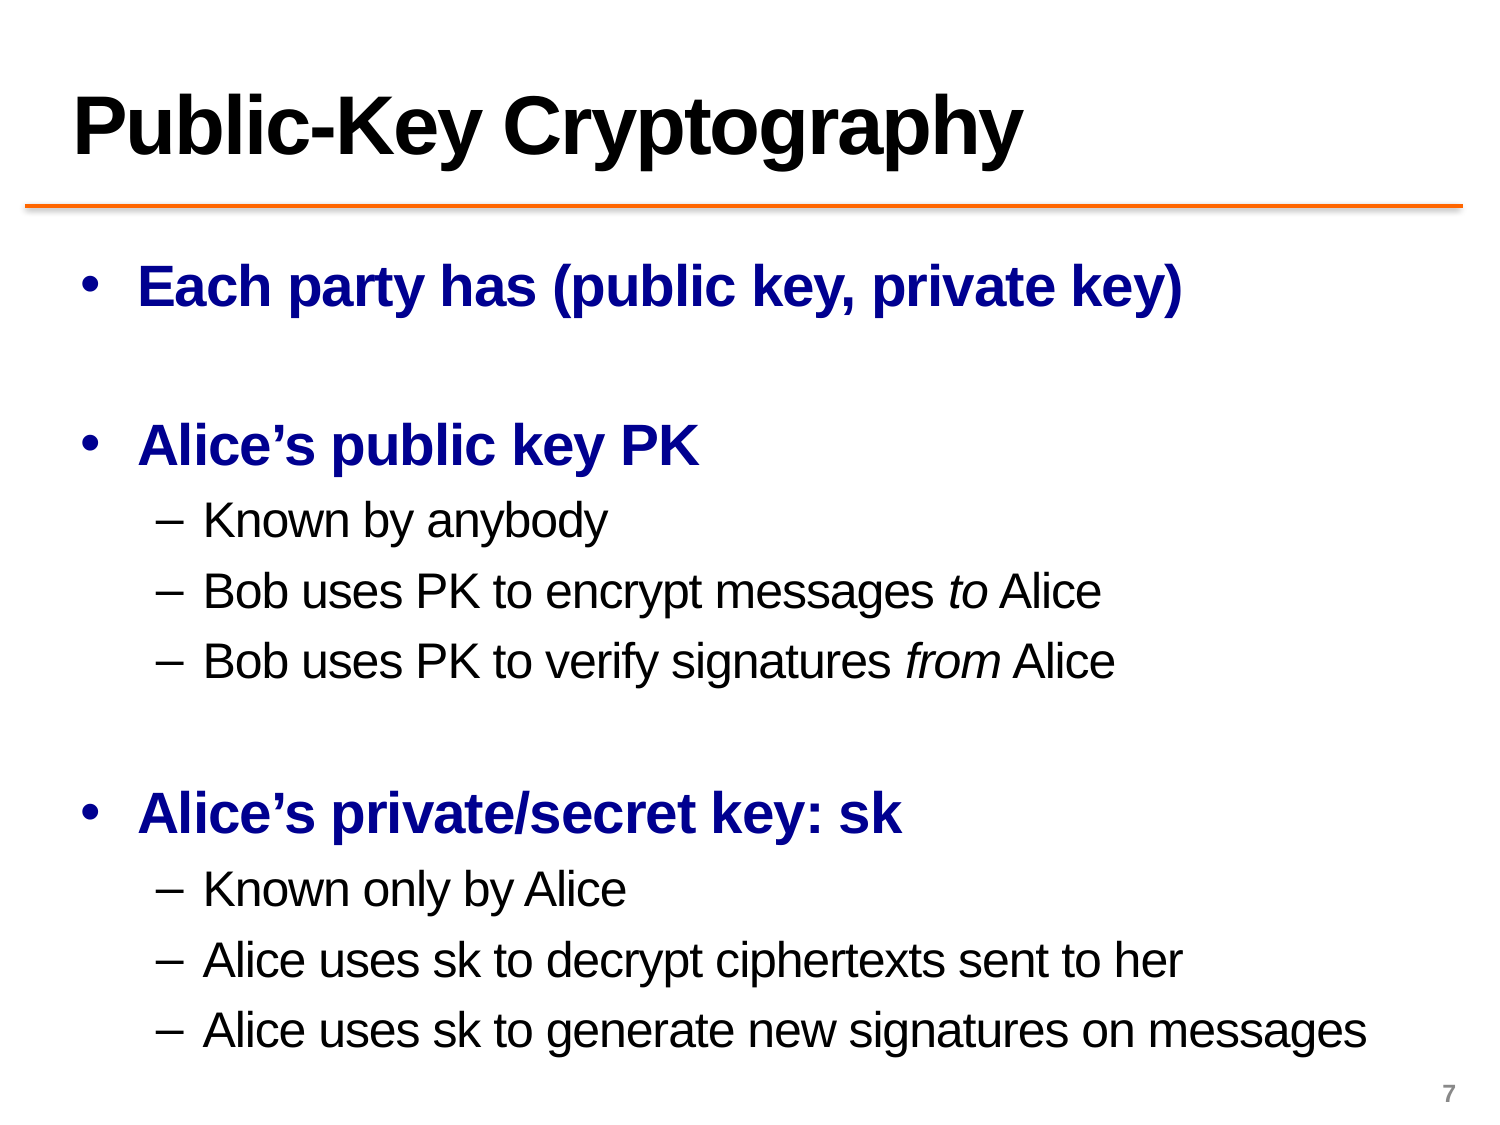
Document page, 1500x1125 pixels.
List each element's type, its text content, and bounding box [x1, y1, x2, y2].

title Public-Key Cryptography [57, 2, 1463, 178]
slide_number 7 [1112, 1074, 1463, 1110]
list Each party has (public key, private key) Alice’s public key PK Known by anybody Bob uses PK to encrypt messages to Alice Bob uses PK to verify signatures from Alice Alice’s private/secret key: sk Known only by Alice Alice uses sk to decrypt ciphertexts sent to her Alice uses sk to generate new signatures on messages [74, 249, 1500, 1125]
